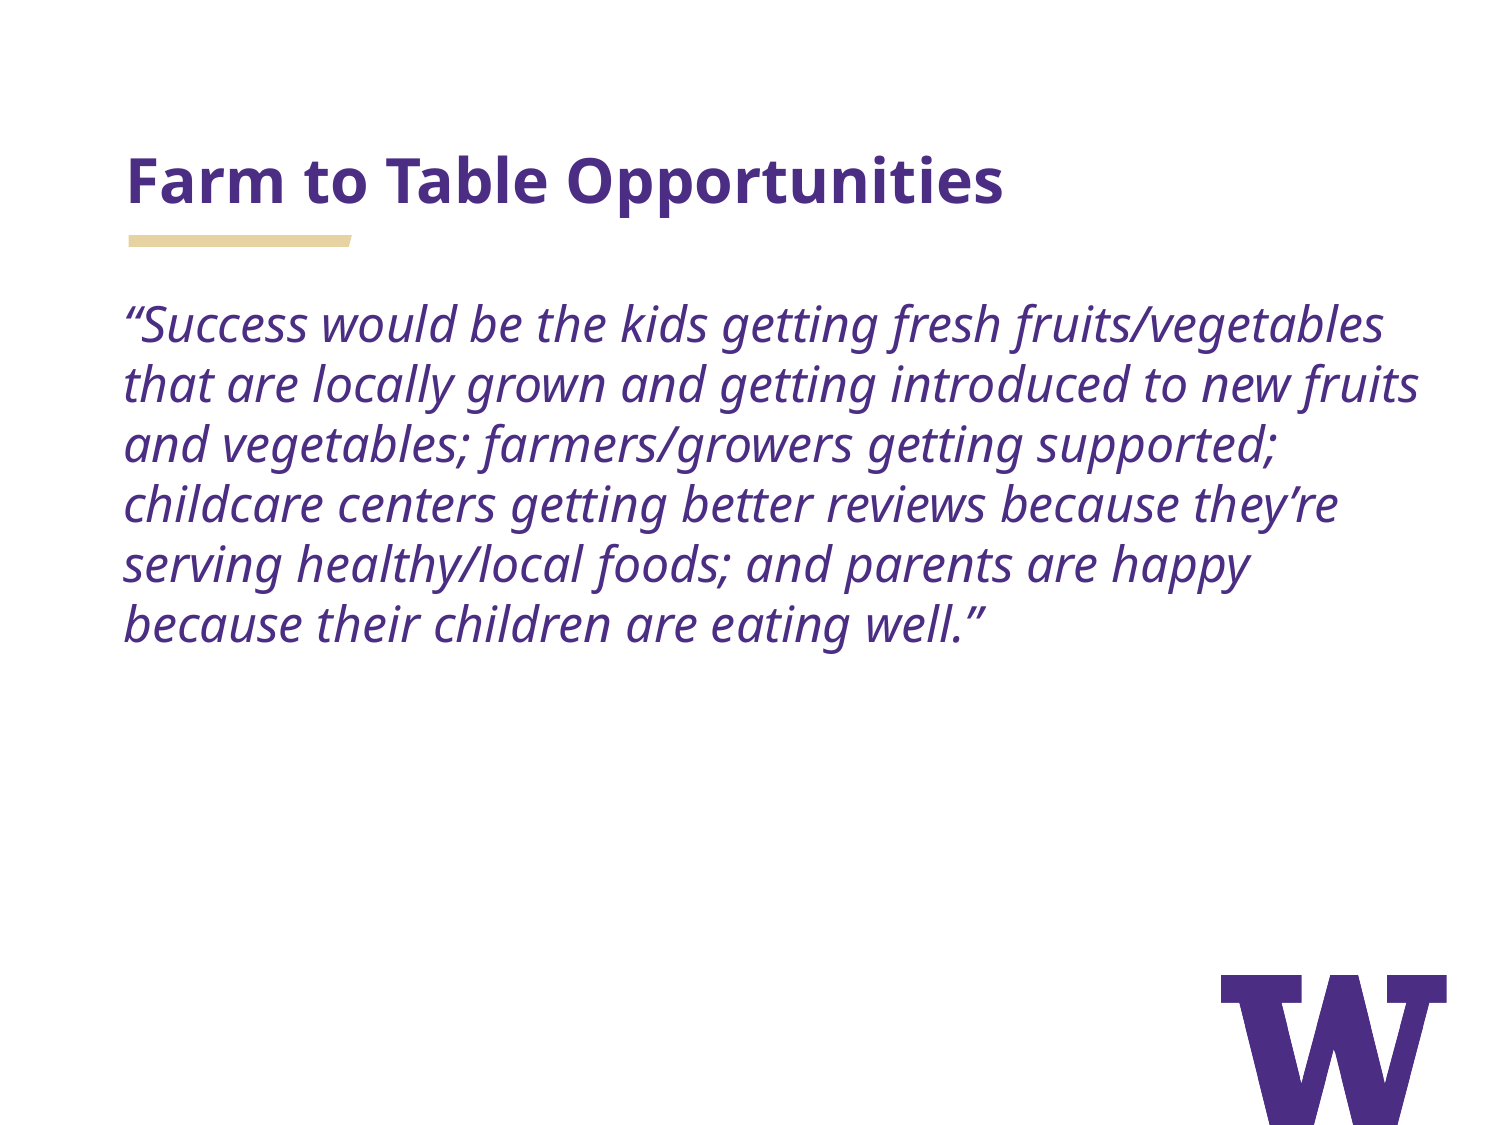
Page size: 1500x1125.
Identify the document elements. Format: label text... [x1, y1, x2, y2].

title Farm to Table Opportunities [110, 60, 1453, 224]
picture [128, 235, 352, 247]
list “Success would be the kids getting fresh fruits/vegetables that are locally grown and getting introduced to new fruits and vegetables; farmers/growers getting supported; childcare centers getting better reviews because they’re serving healthy/local foods; and parents are happy because their children are eating well.” [108, 284, 1453, 944]
picture [1221, 975, 1447, 1125]
